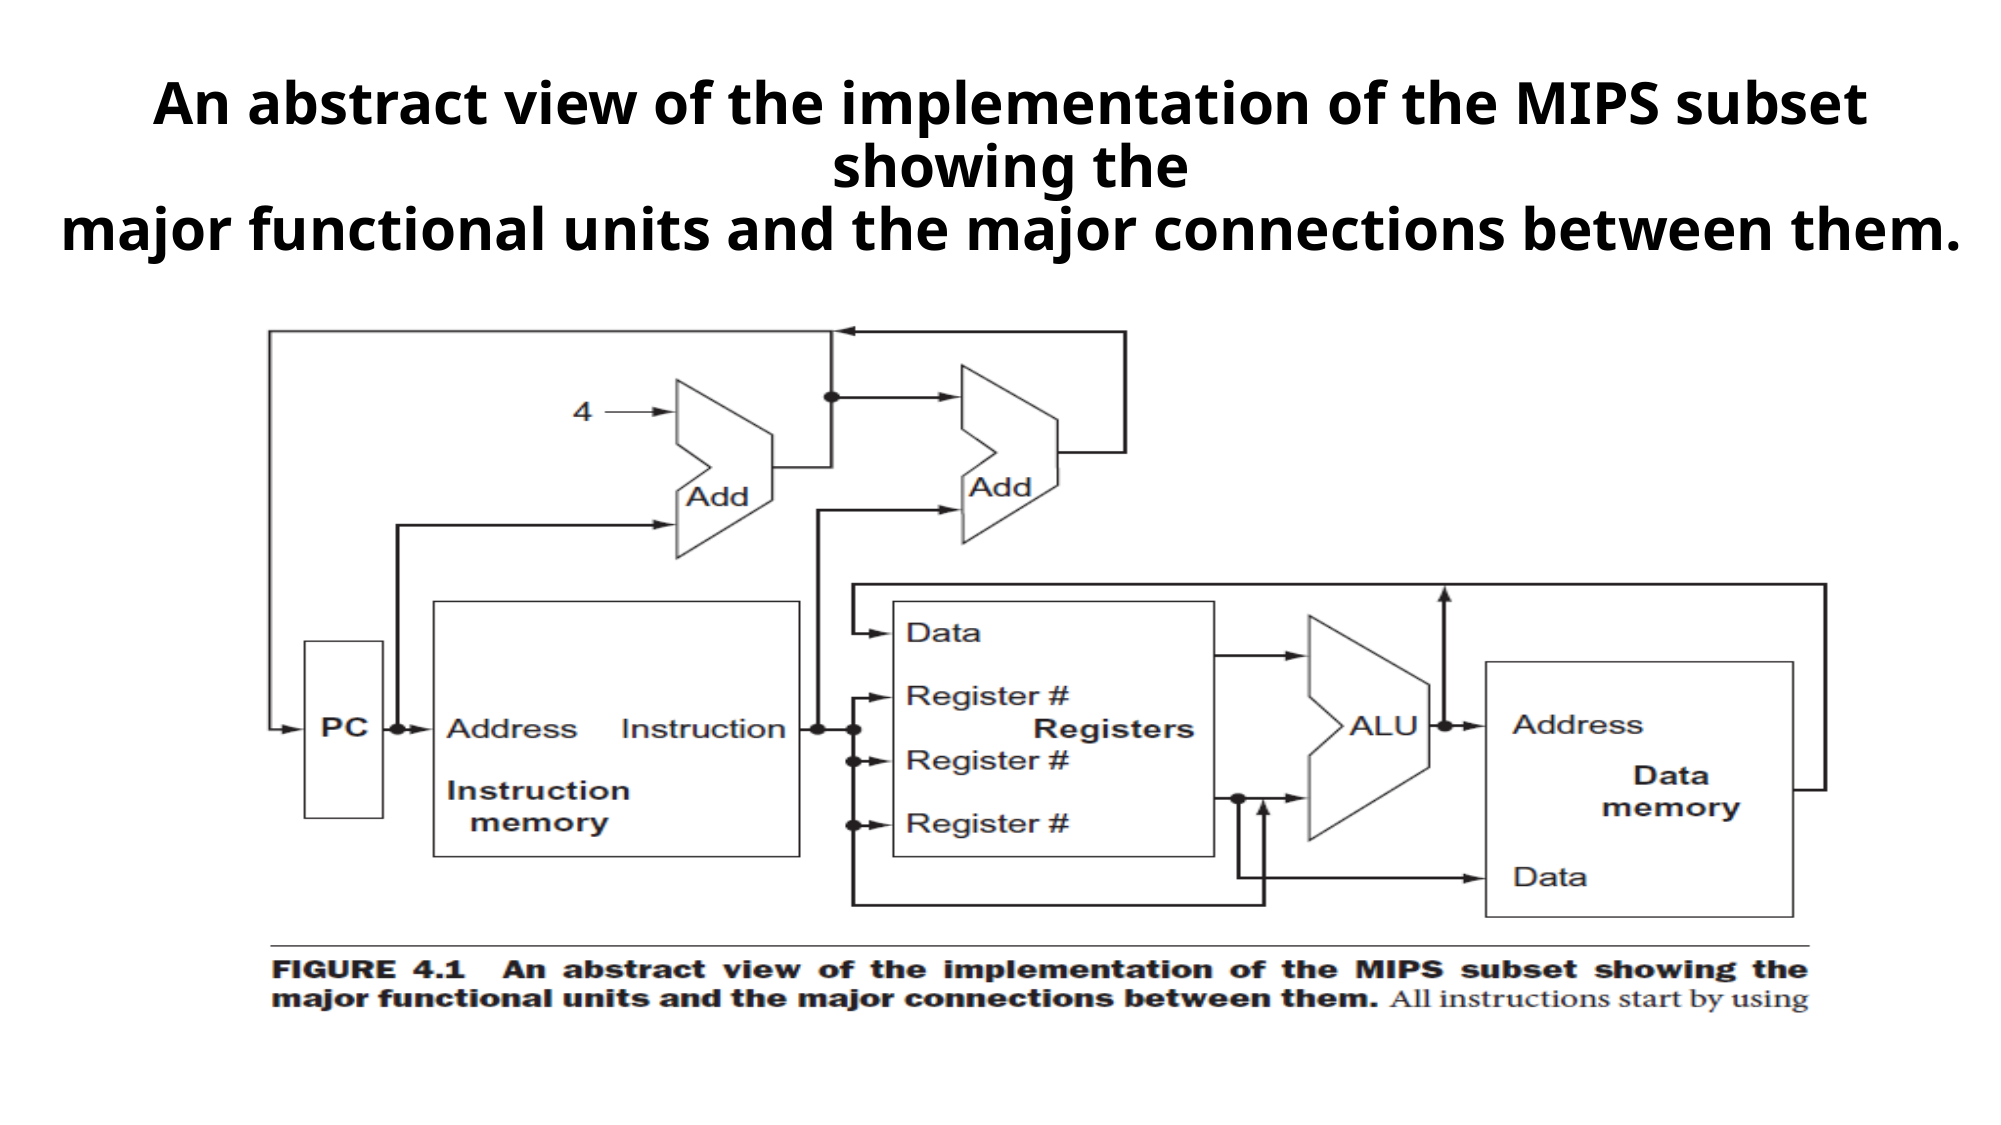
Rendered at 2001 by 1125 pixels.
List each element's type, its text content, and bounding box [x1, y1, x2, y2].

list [179, 299, 1863, 1014]
title An abstract view of the implementation of the MIPS subset showing the major functional units and the major connections between them. [40, 59, 1982, 278]
